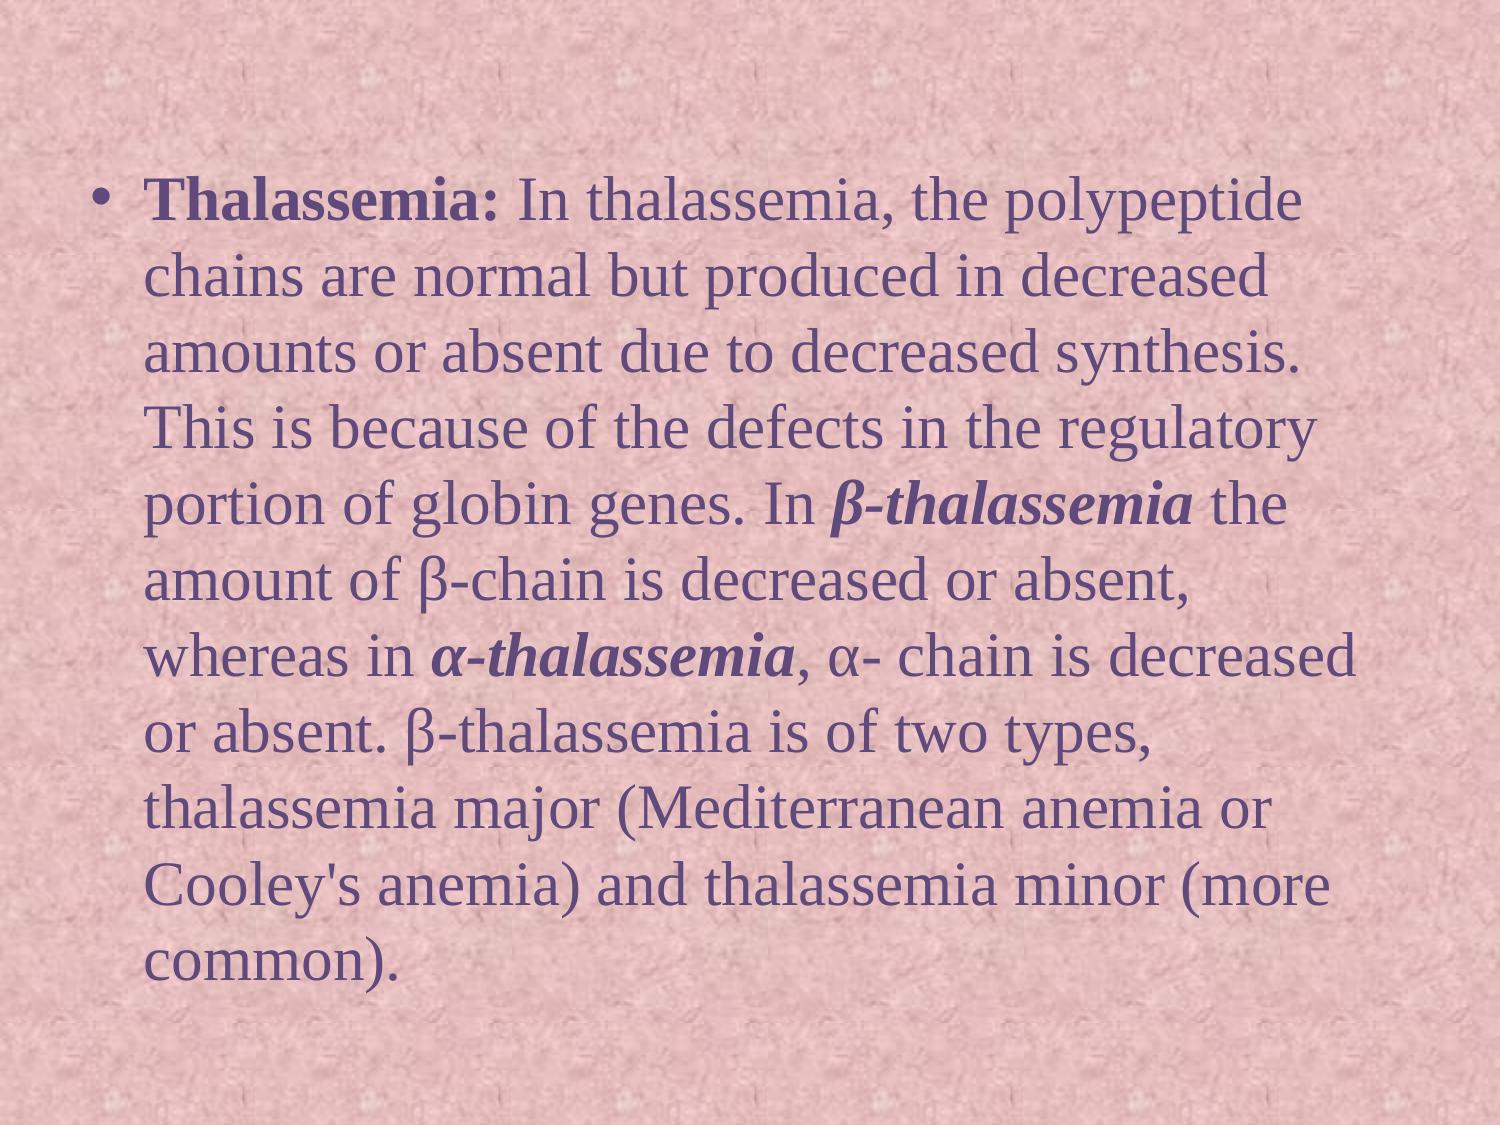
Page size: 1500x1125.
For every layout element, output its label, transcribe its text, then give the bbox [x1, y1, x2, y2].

list Thalassemia: In thalassemia, the polypeptide chains are normal but produced in decreased amounts or absent due to decreased synthesis. This is because of the defects in the regulatory portion of globin genes. In β-thalassemia the amount of β-chain is decreased or absent, whereas in α-thalassemia, α- chain is decreased or absent. β-thalassemia is of two types, thalassemia major (Mediterranean anemia or Cooley's anemia) and thalassemia minor (more common). [75, 149, 1425, 1005]
picture [0, 0, 1500, 1125]
